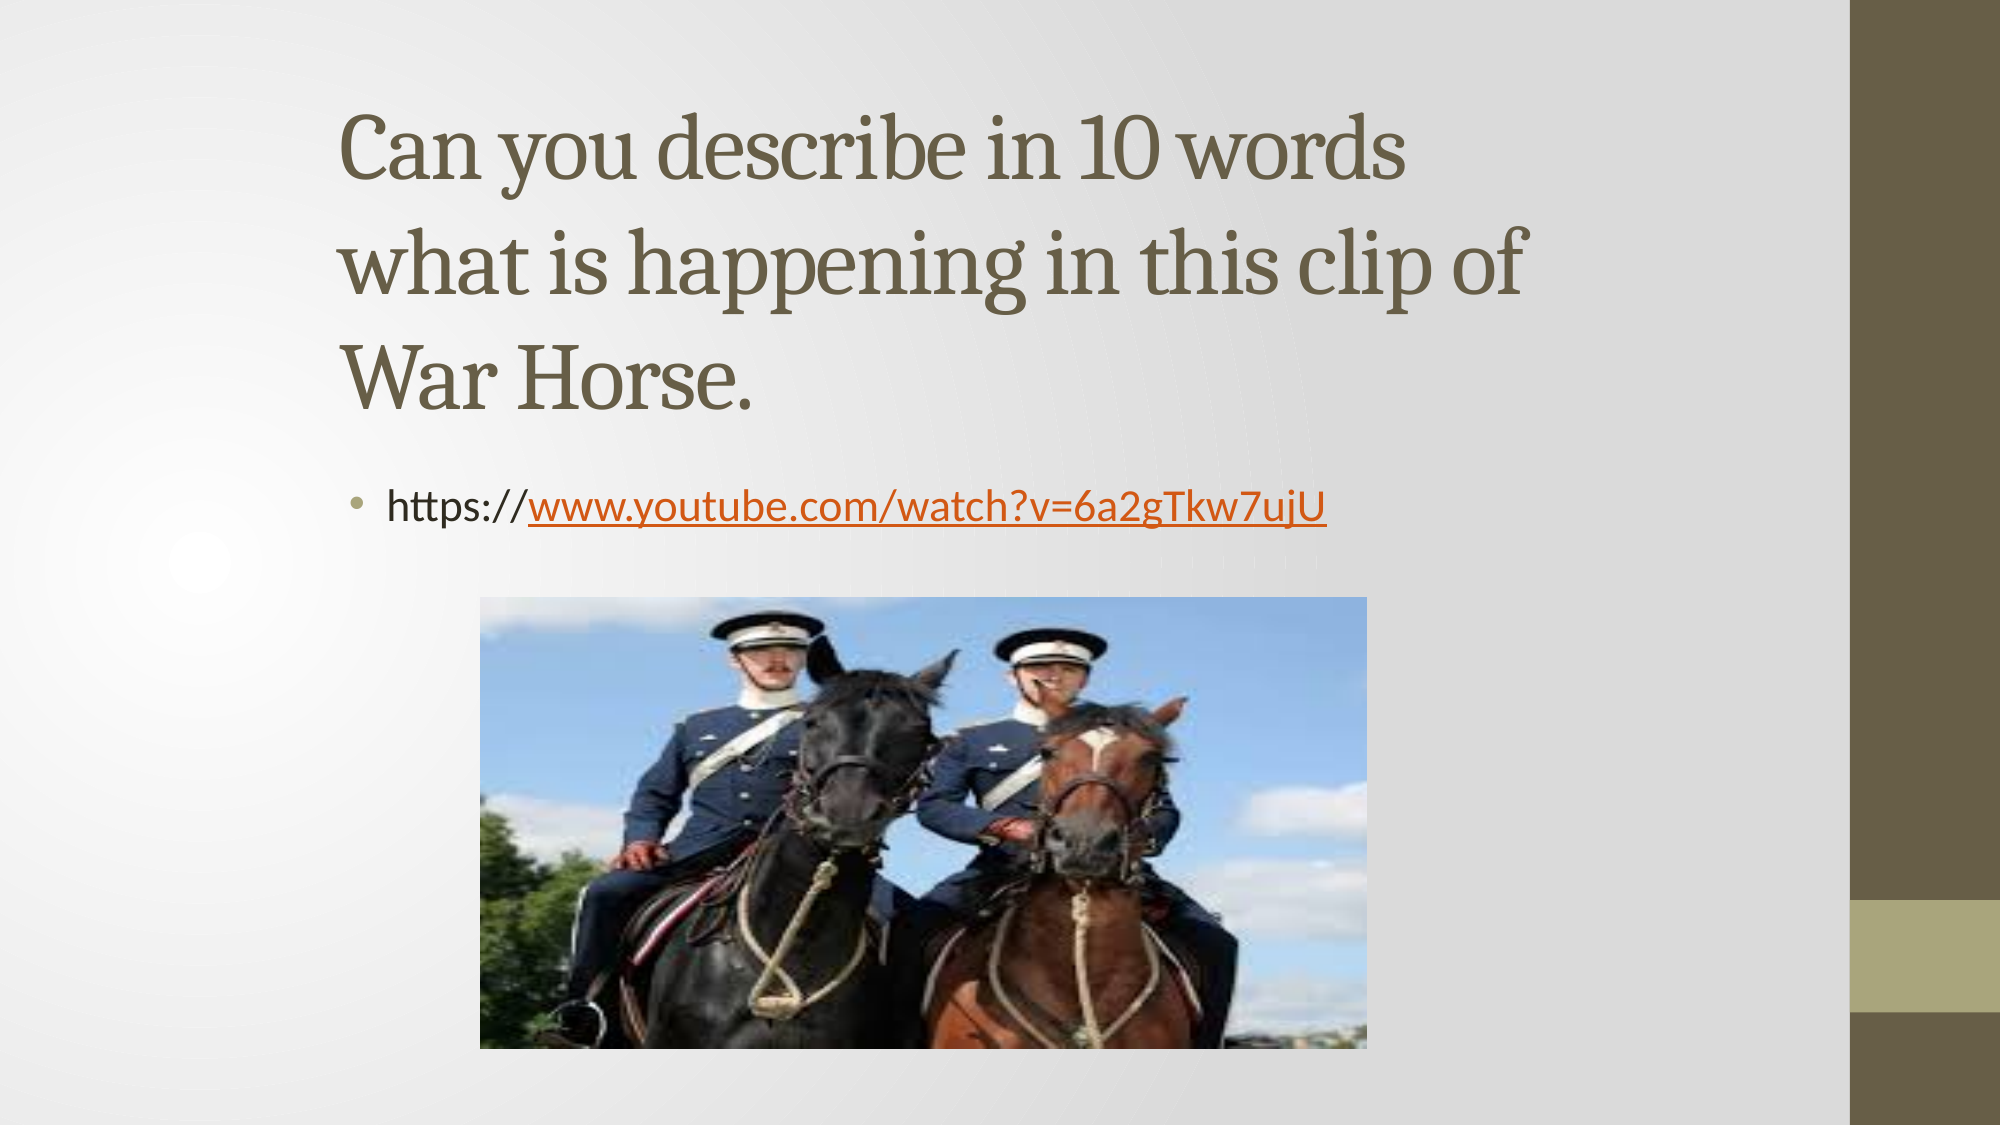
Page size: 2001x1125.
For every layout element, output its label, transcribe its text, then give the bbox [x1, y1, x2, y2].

title Can you describe in 10 words what is happening in this clip of War Horse. [324, 45, 1575, 468]
picture [479, 597, 1367, 1049]
list https://www.youtube.com/watch?v=6a2gTkw7ujU [314, 468, 1565, 1032]
